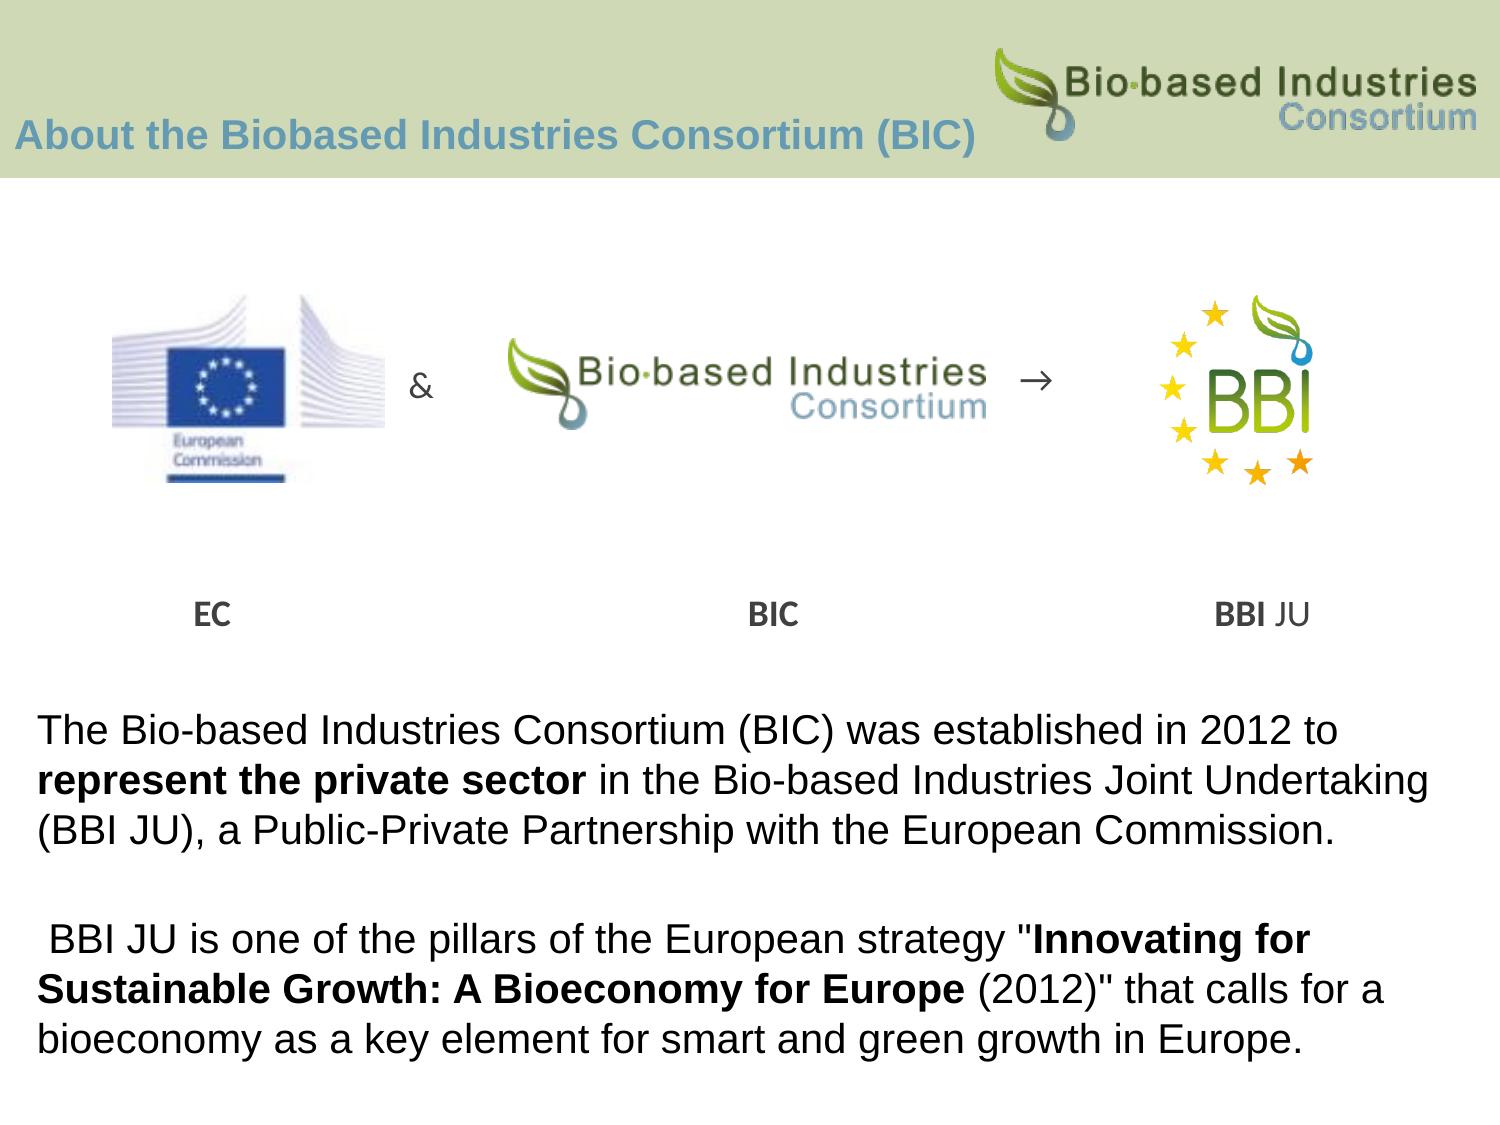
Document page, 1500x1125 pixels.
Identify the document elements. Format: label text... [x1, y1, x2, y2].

text_box BBI JU [1206, 581, 1319, 642]
title About the Biobased Industries Consortium (BIC) [6, 99, 1358, 197]
picture [995, 48, 1476, 141]
text_box → [1011, 347, 1083, 408]
text_box The Bio-based Industries Consortium (BIC) was established in 2012 to represent the private sector in the Bio-based Industries Joint Undertaking (BBI JU), a Public-Private Partnership with the European Commission. BBI JU is one of the pillars of the European strategy "Innovating for Sustainable Growth: A Bioeconomy for Europe (2012)" that calls for a bioeconomy as a key element for smart and green growth in Europe. [29, 695, 1466, 1124]
text_box BIC [740, 581, 807, 642]
picture [111, 294, 385, 484]
text_box & [400, 353, 434, 414]
text_box EC [185, 581, 278, 642]
picture [1158, 295, 1313, 485]
picture [508, 338, 987, 430]
